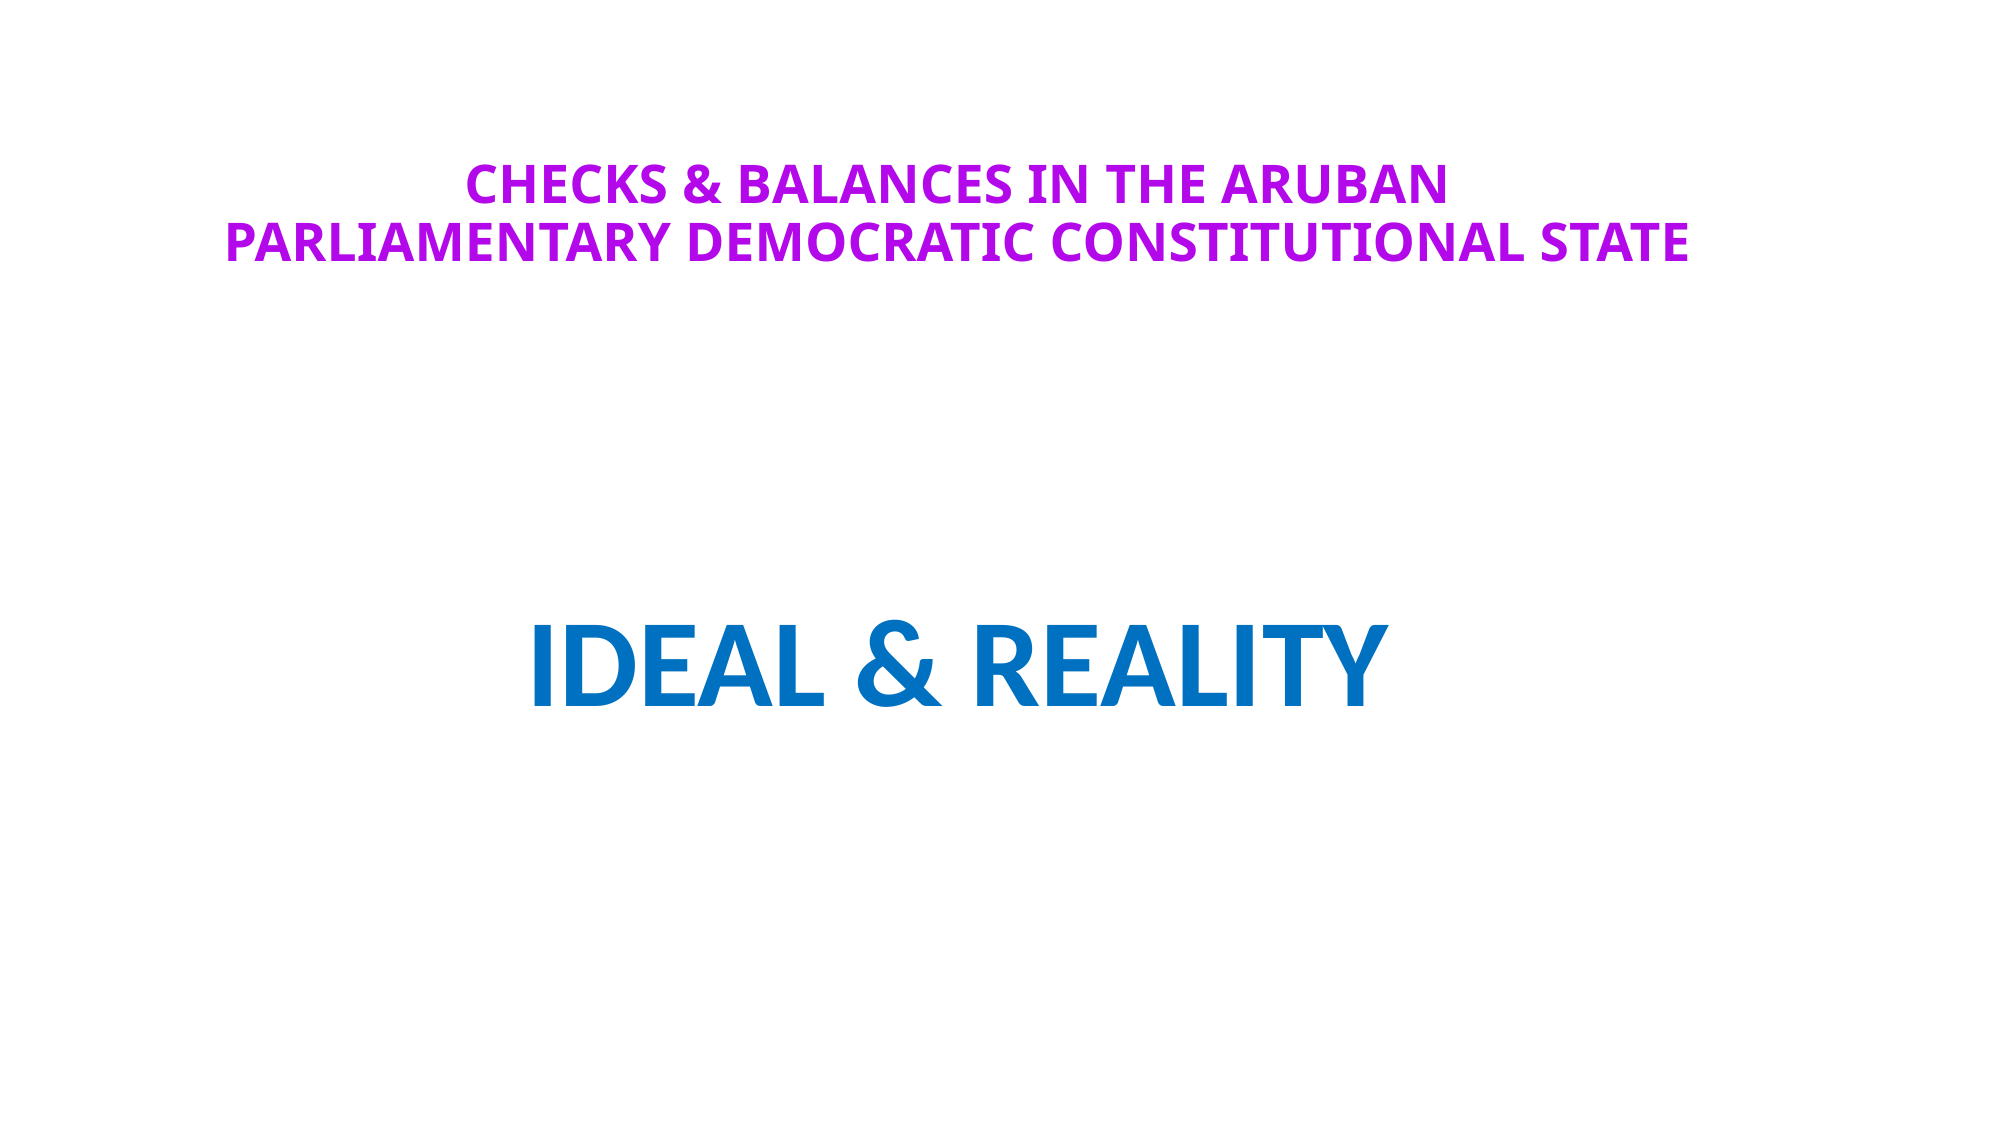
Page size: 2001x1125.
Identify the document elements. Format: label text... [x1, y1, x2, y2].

subtitle IDEAL & REALITY [207, 590, 1708, 723]
title CHECKS & BALANCES IN THE ARUBAN PARLIAMENTARY DEMOCRATIC CONSTITUTIONAL STATE [207, 93, 1708, 281]
